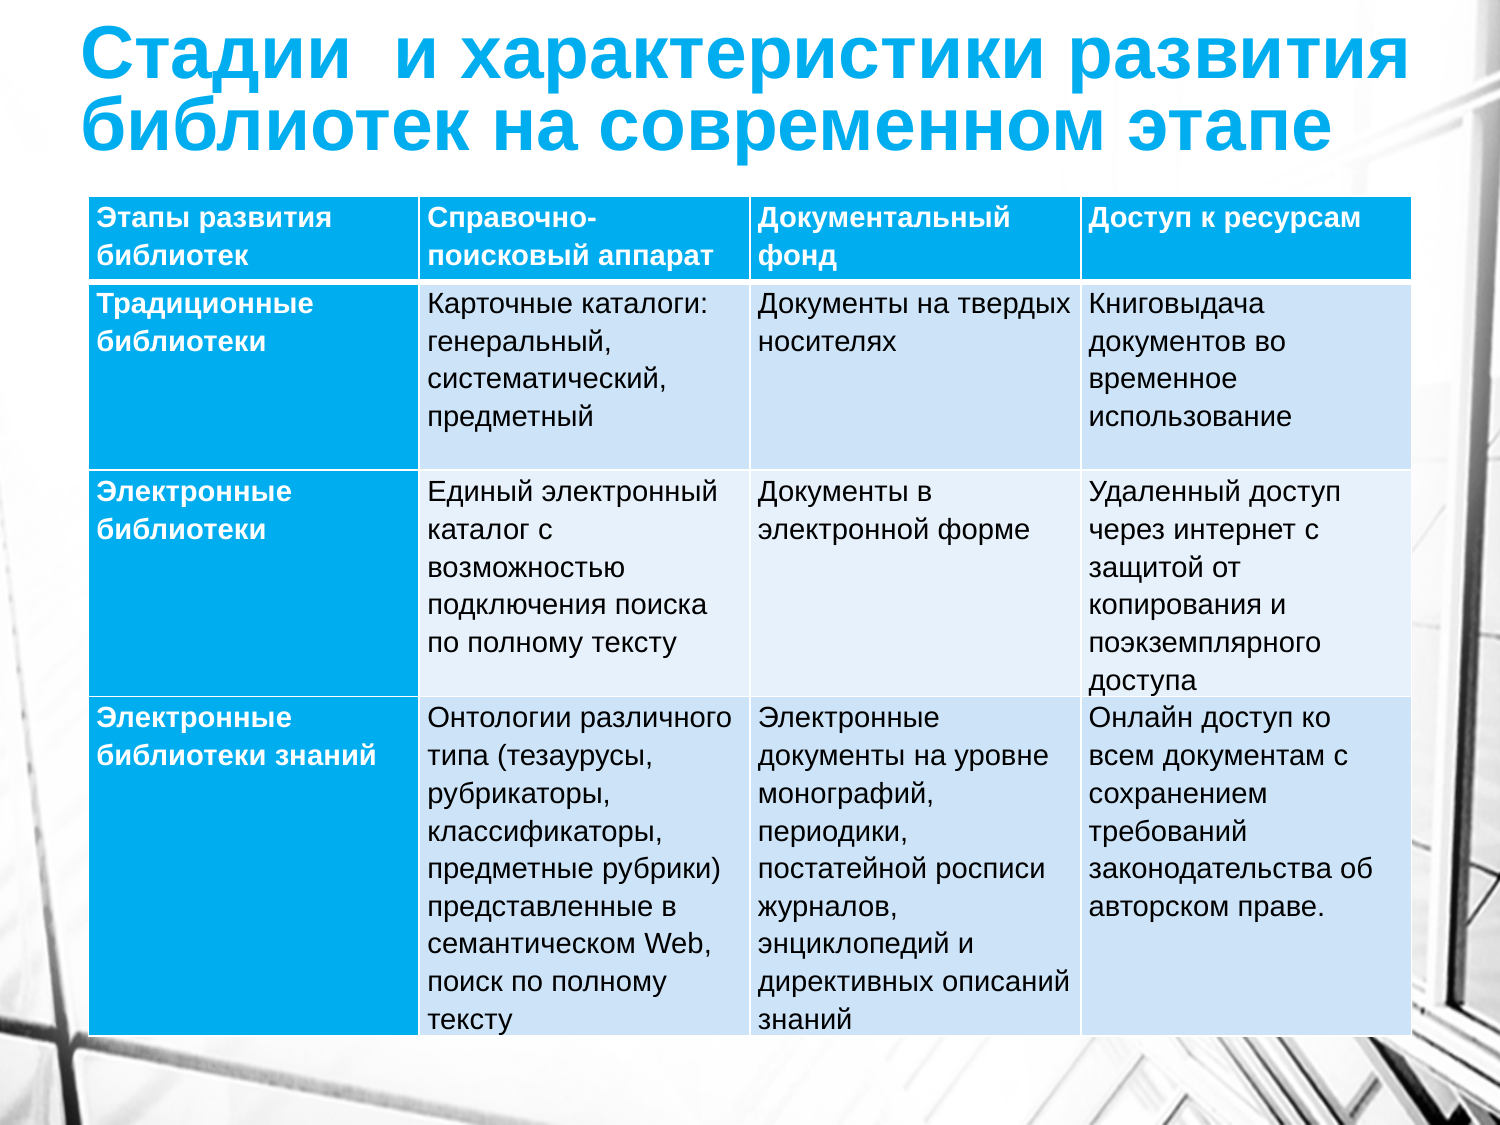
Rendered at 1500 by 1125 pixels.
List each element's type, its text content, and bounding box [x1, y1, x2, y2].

table_header Этапы развития библиотек [89, 197, 418, 279]
table_cell Единый электронный каталог с возможностью подключения поиска по полному тексту [420, 471, 749, 696]
table_header Справочно-поисковый аппарат [420, 197, 749, 279]
table_cell Электронные библиотеки знаний [89, 697, 418, 1035]
table_cell Онлайн доступ ко всем документам с сохранением требований законодательства об авторском праве. [1082, 697, 1411, 1035]
table_header Документальный фонд [751, 197, 1080, 279]
table_cell Электронные документы на уровне монографий, периодики, постатейной росписи журналов, энциклопедий и директивных описаний знаний [751, 697, 1080, 1035]
table_cell Удаленный доступ через интернет с защитой от копирования и поэкземплярного доступа [1082, 471, 1411, 696]
table_cell Онтологии различного типа (тезаурусы, рубрикаторы, классификаторы, предметные рубрики) представленные в семантическом Web, поиск по полному тексту [420, 697, 749, 1035]
table_cell Электронные библиотеки [89, 471, 418, 696]
table_cell Карточные каталоги: генеральный, систематический, предметный [420, 285, 749, 469]
table_cell Традиционные библиотеки [89, 285, 418, 469]
table_header Доступ к ресурсам [1082, 197, 1411, 279]
table_cell Книговыдача документов во временное использование [1082, 285, 1411, 469]
table_cell Документы в электронной форме [751, 471, 1080, 696]
table_cell Документы на твердых носителях [751, 285, 1080, 469]
title Стадии и характеристики развития библиотек на современном этапе [64, 0, 1459, 173]
picture [0, 0, 1500, 1125]
